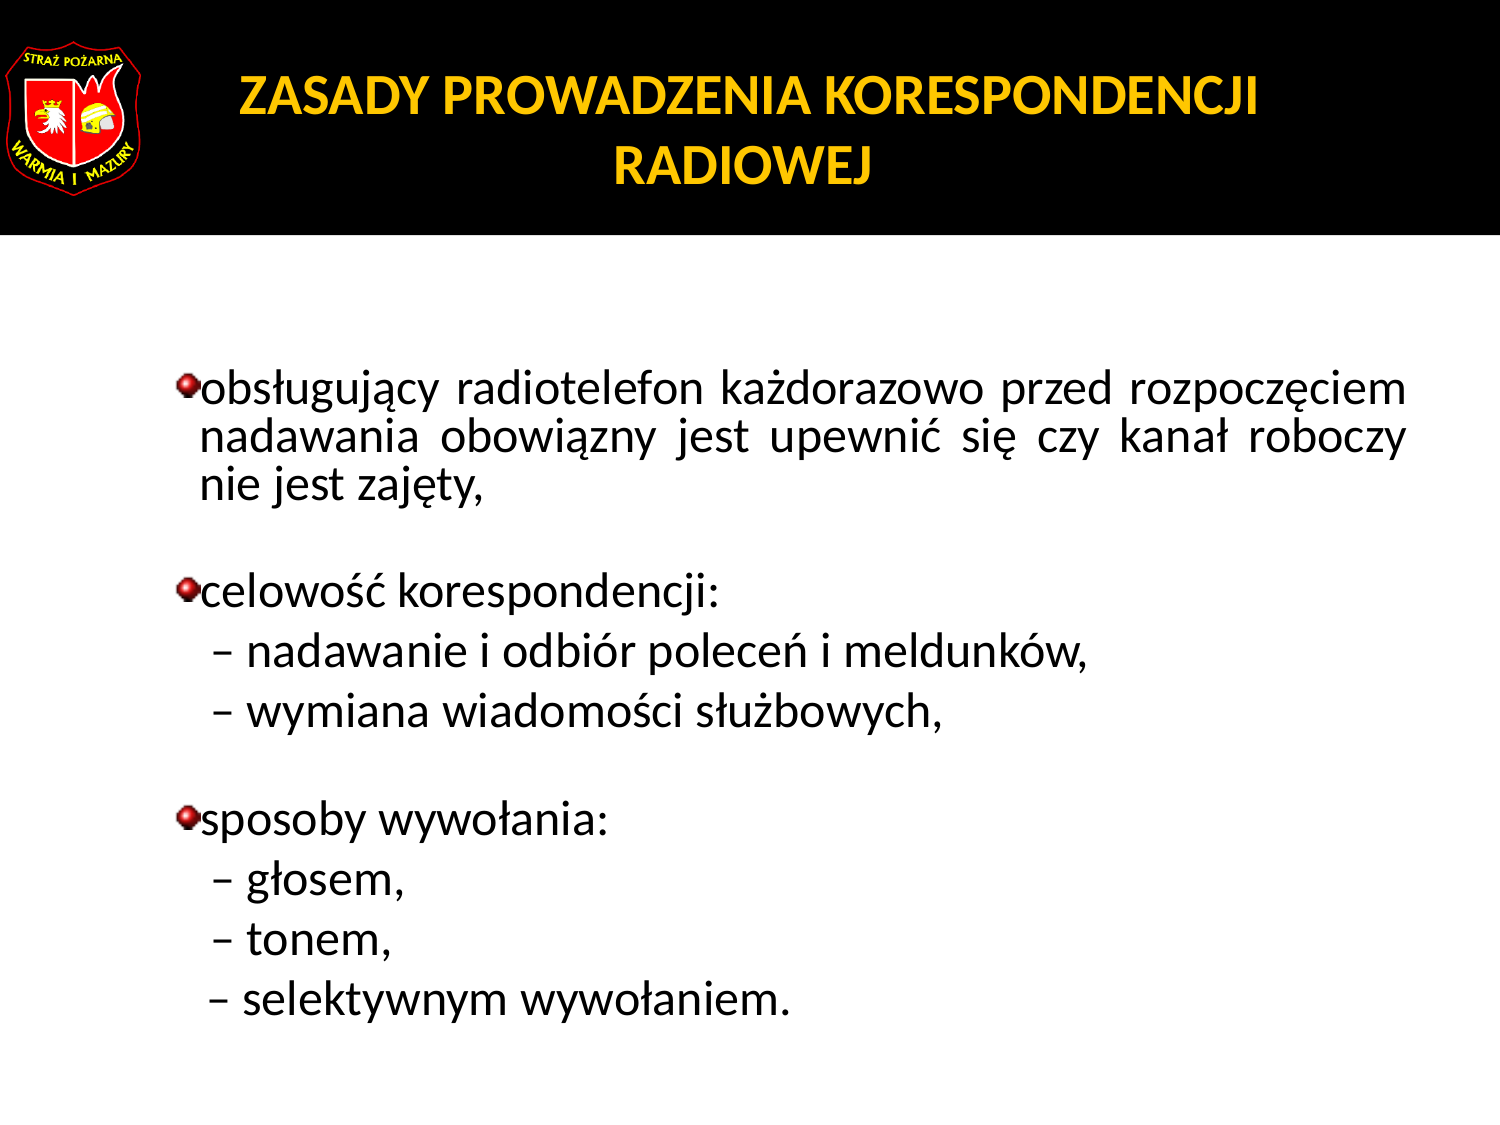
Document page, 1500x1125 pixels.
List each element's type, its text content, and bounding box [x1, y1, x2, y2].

list obsługujący radiotelefon każdorazowo przed rozpoczęciem nadawania obowiązny jest upewnić się czy kanał roboczy nie jest zajęty, celowość korespondencji: – nadawanie i odbiór poleceń i meldunków, – wymiana wiadomości służbowych, sposoby wywołania: – głosem, – tonem, – selektywnym wywołaniem. [112, 290, 1423, 777]
picture [172, 369, 201, 398]
picture [172, 801, 201, 830]
picture [172, 573, 201, 602]
title ZASADY PROWADZENIA KORESPONDENCJI RADIOWEJ [145, 78, 1388, 175]
picture [5, 41, 141, 196]
